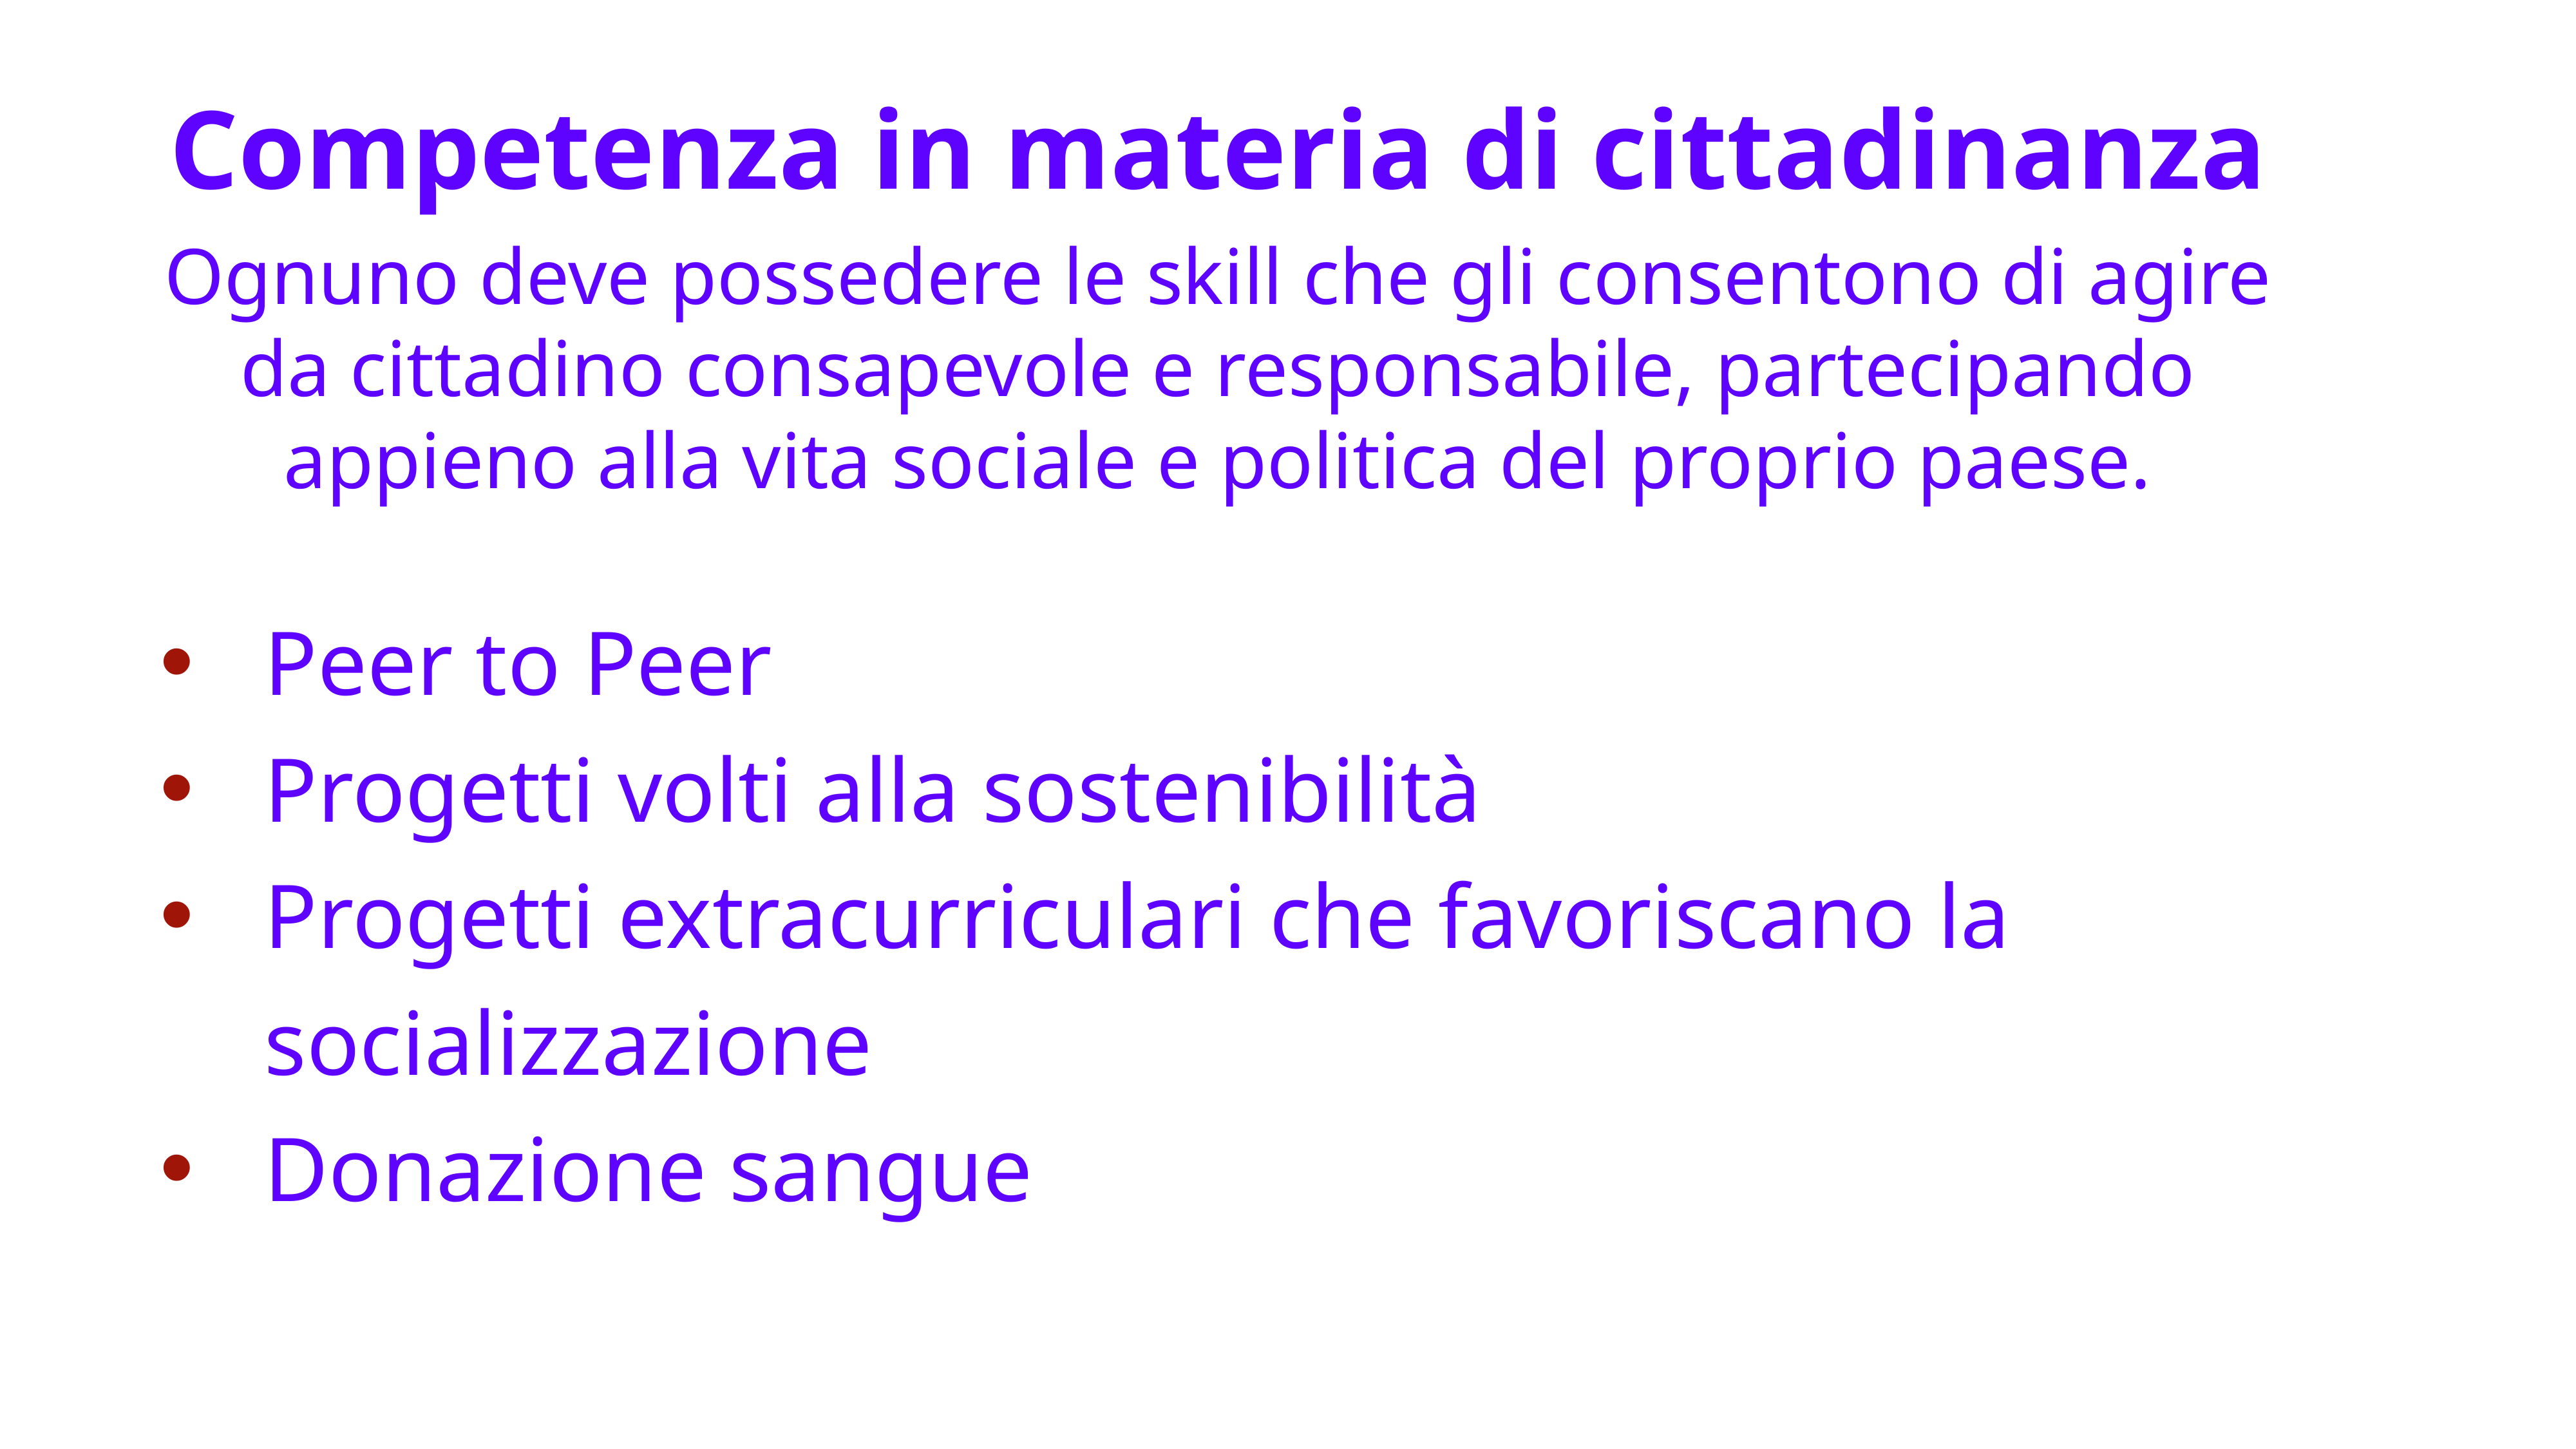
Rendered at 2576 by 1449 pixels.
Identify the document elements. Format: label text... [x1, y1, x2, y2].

text_box Peer to Peer Progetti volti alla sostenibilità Progetti extracurriculari che favoriscano la socializzazione Donazione sangue [155, 581, 2424, 1230]
text_box Competenza in materia di cittadinanza [155, 75, 2284, 222]
text_box Ognuno deve possedere le skill che gli consentono di agire da cittadino consapevole e responsabile, partecipando appieno alla vita sociale e politica del proprio paese. [155, 222, 2284, 536]
